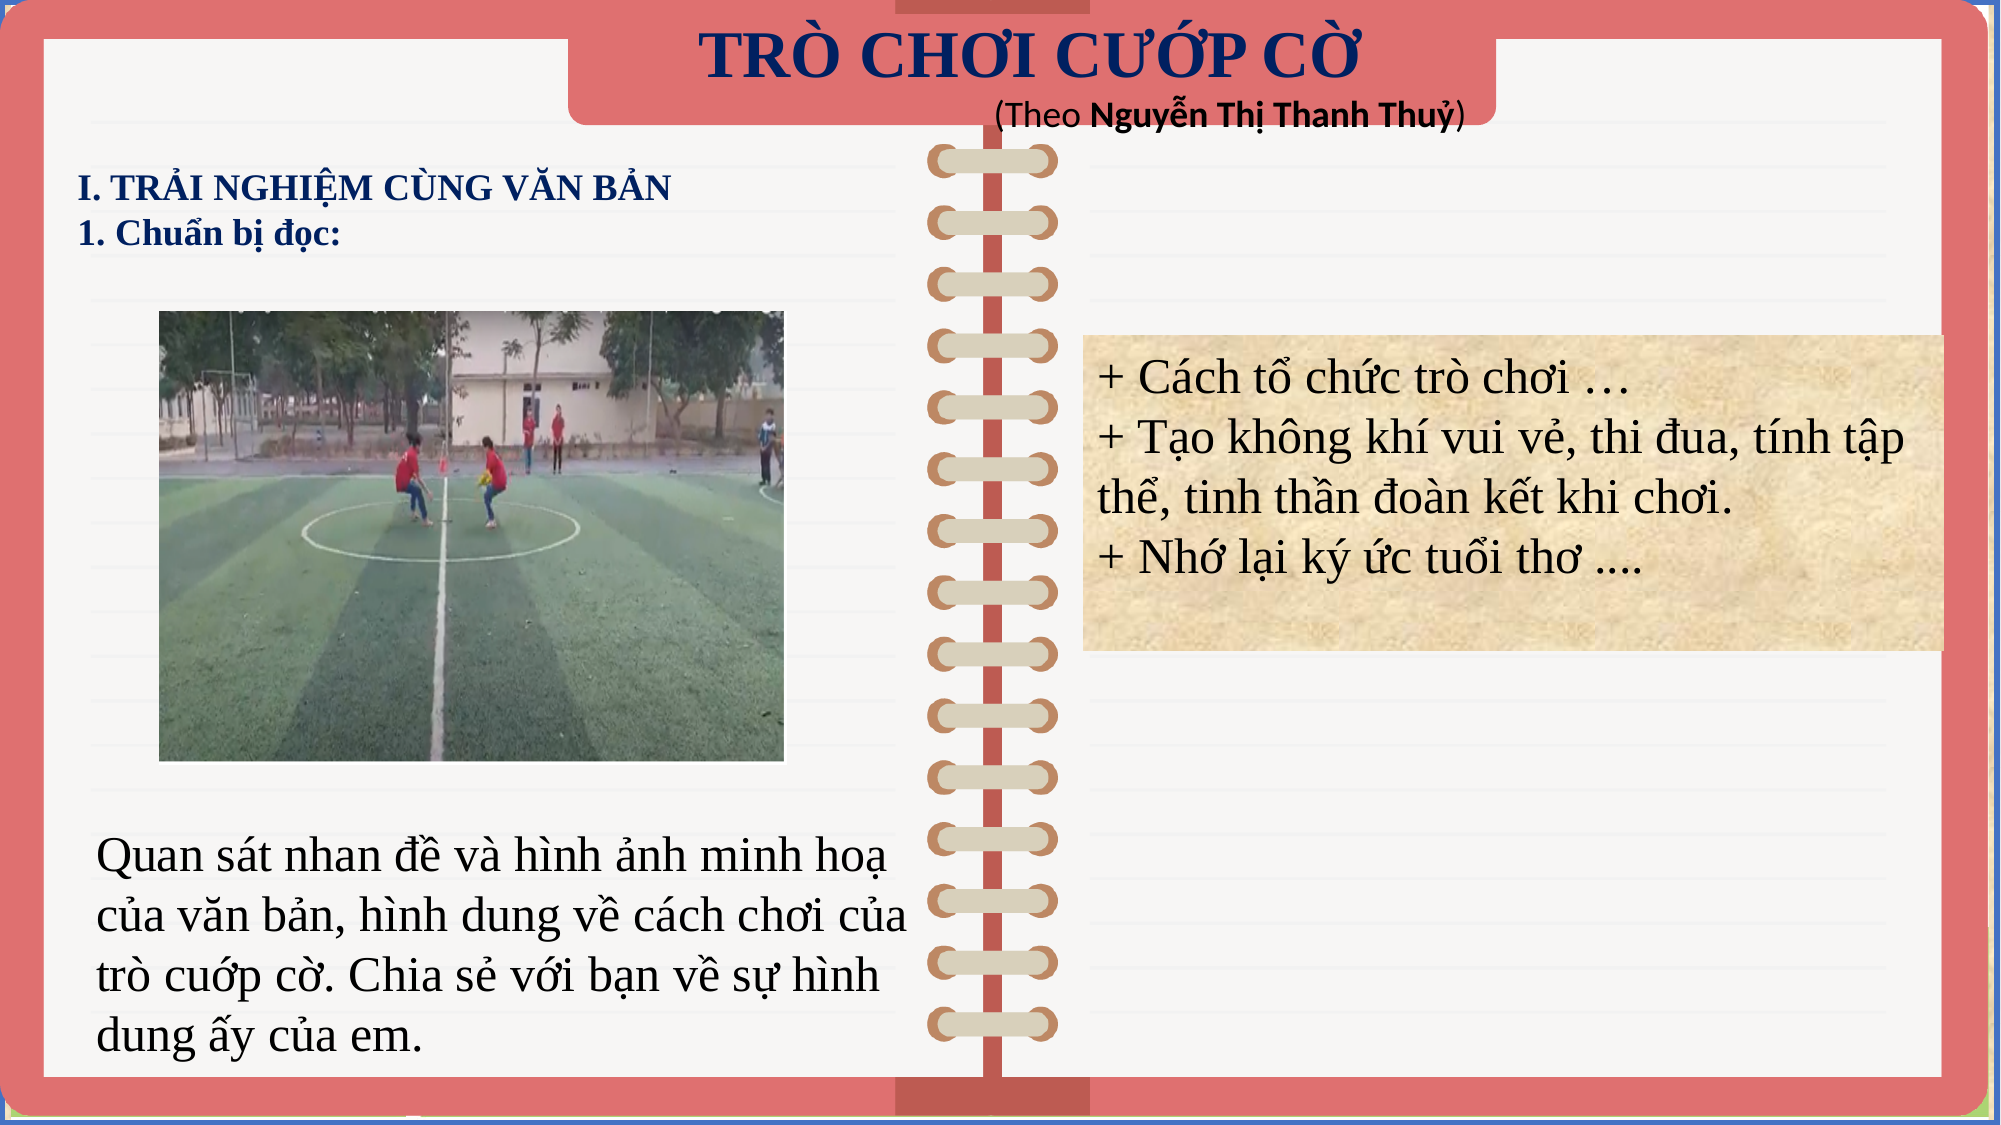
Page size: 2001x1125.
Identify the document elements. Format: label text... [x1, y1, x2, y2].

text_box I. TRẢI NGHIỆM CÙNG VĂN BẢN [62, 155, 806, 216]
text_box TRÒ CHƠI CƯỚP CỜ (Theo Nguyễn Thị Thanh Thuỷ) [569, 3, 1546, 143]
text_box Quan sát nhan đề và hình ảnh minh hoạ của văn bản, hình dung về cách chơi của trò cuớp cờ. Chia sẻ với bạn về sự hình dung ấy của em. [81, 813, 934, 1069]
text_box + Cách tổ chức trò chơi … + Tạo không khí vui vẻ, thi đua, tính tập thể, tinh thần đoàn kết khi chơi. + Nhớ lại ký ức tuổi thơ .... [1083, 335, 1944, 651]
picture [0, 0, 1994, 1120]
text_box 1. Chuẩn bị đọc: [62, 200, 671, 261]
